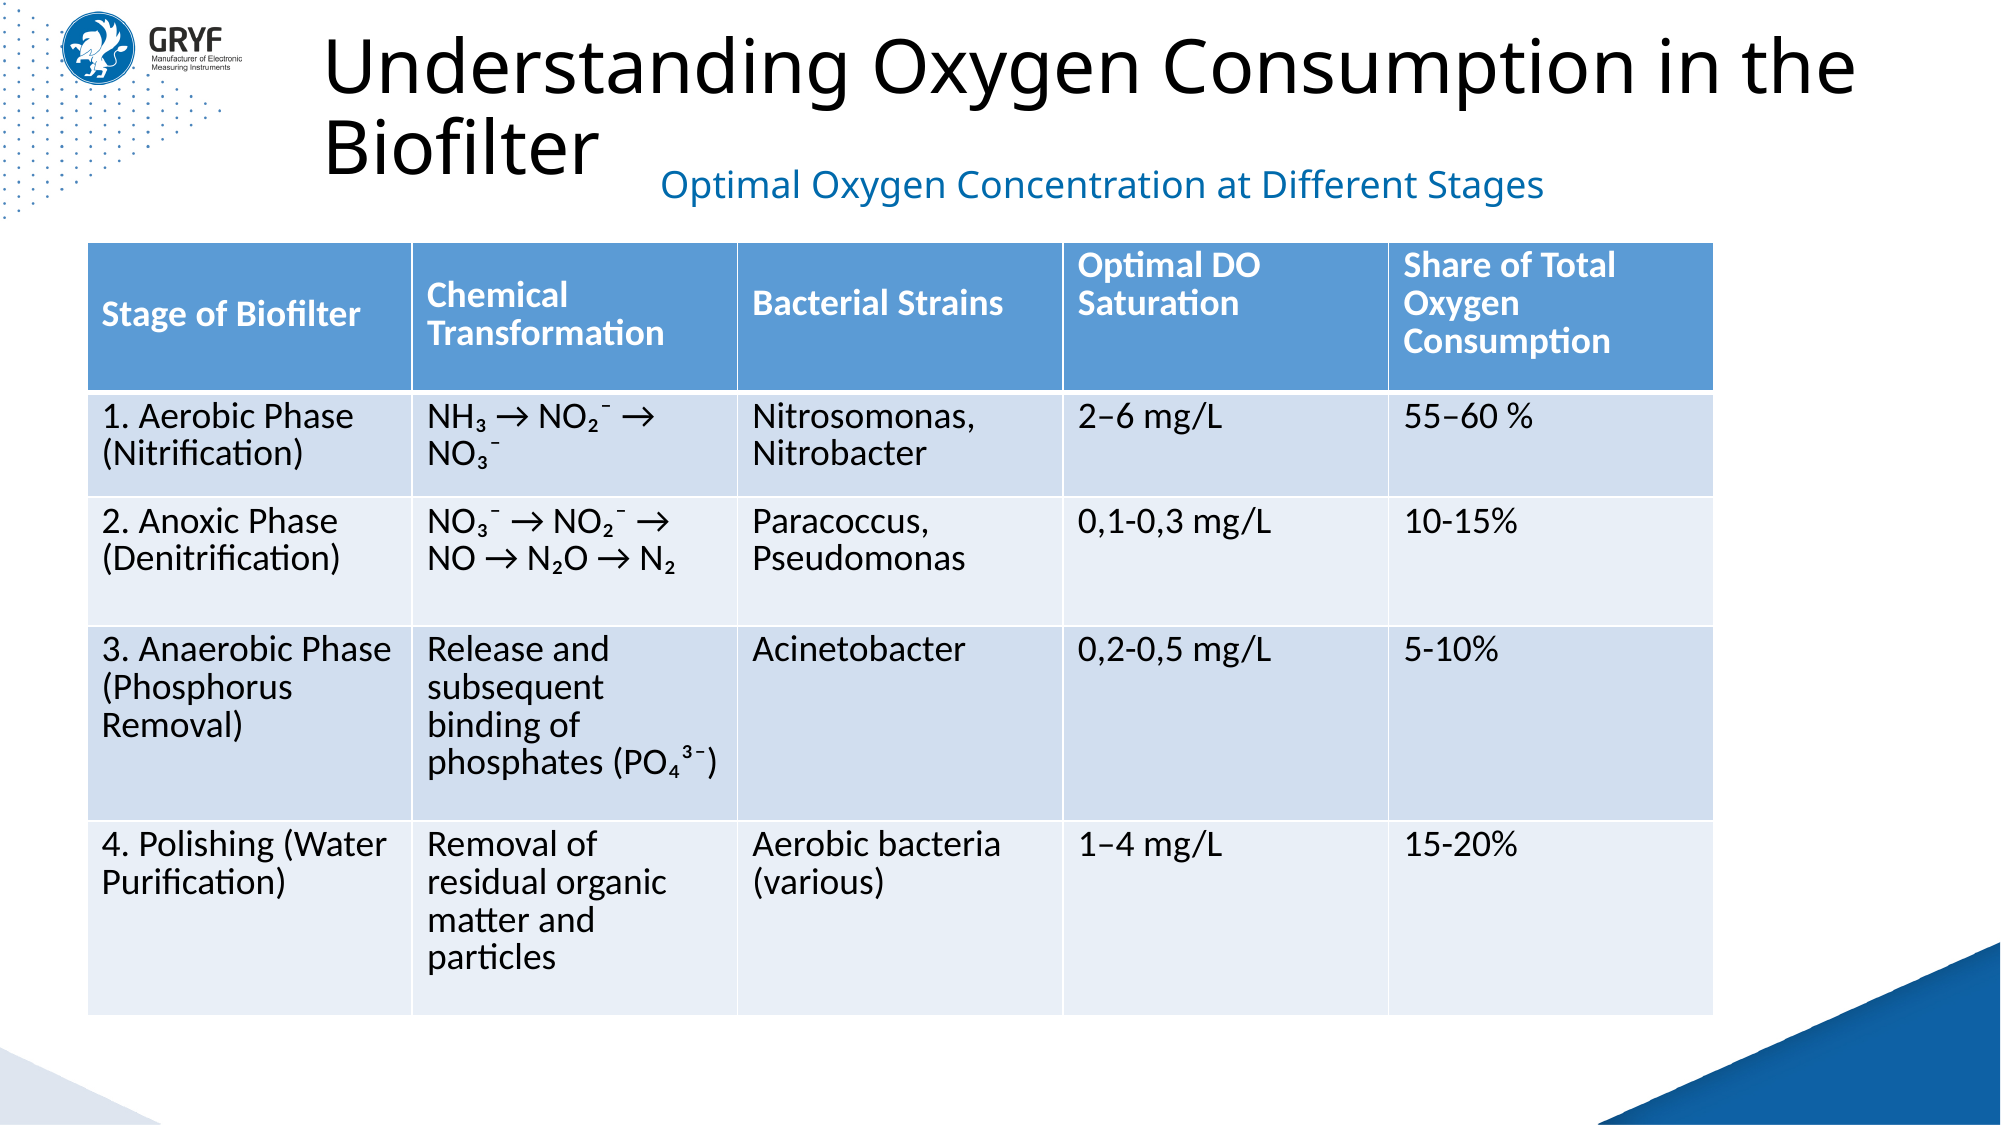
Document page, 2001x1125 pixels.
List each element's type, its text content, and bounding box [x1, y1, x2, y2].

picture [0, 0, 2001, 1125]
table_cell 3. Anaerobic Phase (Phosphorus Removal) [88, 627, 411, 820]
table_cell Nitrosomonas, Nitrobacter [738, 395, 1062, 496]
table_cell Aerobic bacteria (various) [738, 822, 1062, 1015]
table_header Stage of Biofilter [88, 243, 411, 390]
table_cell 55–60 % [1389, 395, 1713, 496]
table_cell 0,2-0,5 mg/L [1064, 627, 1388, 820]
table_cell 5-10% [1389, 627, 1713, 820]
table_cell Paracoccus, Pseudomonas [738, 498, 1062, 625]
table_header Bacterial Strains [738, 243, 1062, 390]
table_header Share of Total Oxygen Consumption [1389, 243, 1713, 390]
table_cell Acinetobacter [738, 627, 1062, 820]
table_cell Release and subsequent binding of phosphates (PO₄³⁻) [413, 627, 737, 820]
table_header Chemical Transformation [413, 243, 737, 390]
table_cell Removal of residual organic matter and particles [413, 822, 737, 1015]
table_cell 2. Anoxic Phase (Denitrification) [88, 498, 411, 625]
table_cell 2–6 mg/L [1064, 395, 1388, 496]
table_header Optimal DO Saturation [1064, 243, 1388, 390]
table_cell 10-15% [1389, 498, 1713, 625]
table_cell 4. Polishing (Water Purification) [88, 822, 411, 1015]
table_cell 1–4 mg/L [1064, 822, 1388, 1015]
table_cell NO₃⁻ → NO₂⁻ → NO → N₂O → N₂ [413, 498, 737, 625]
table_cell 1. Aerobic Phase (Nitrification) [88, 395, 411, 496]
table_cell NH₃ → NO₂⁻ → NO₃⁻ [413, 395, 737, 496]
title Understanding Oxygen Consumption in the Biofilter [307, 36, 1980, 185]
text_box Optimal Oxygen Concentration at Different Stages [645, 153, 1649, 214]
table_cell 0,1-0,3 mg/L [1064, 498, 1388, 625]
table_cell 15-20% [1389, 822, 1713, 1015]
